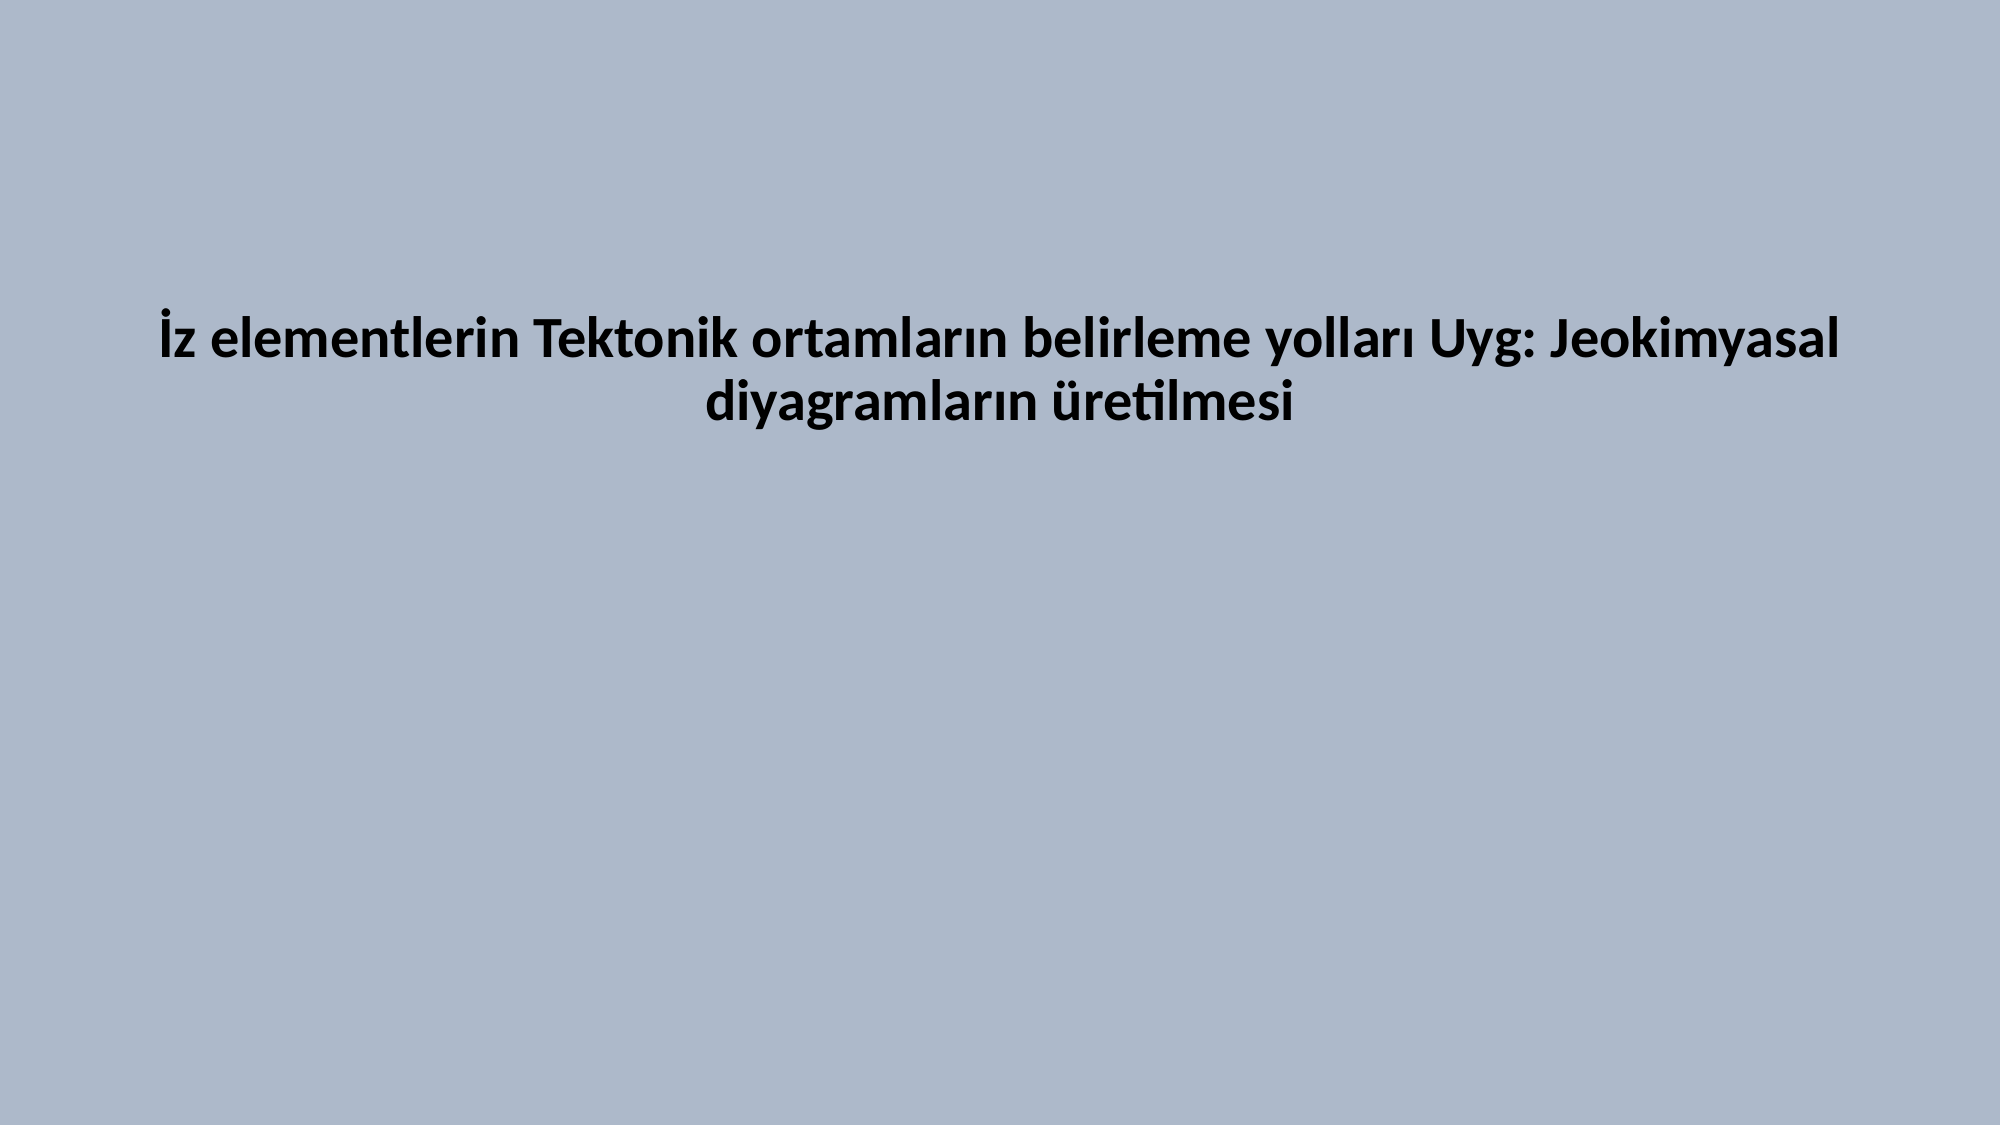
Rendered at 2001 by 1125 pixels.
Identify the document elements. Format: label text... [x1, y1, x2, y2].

list İz elementlerin Tektonik ortamların belirleme yolları Uyg: Jeokimyasal diyagramların üretilmesi [137, 299, 1863, 1014]
